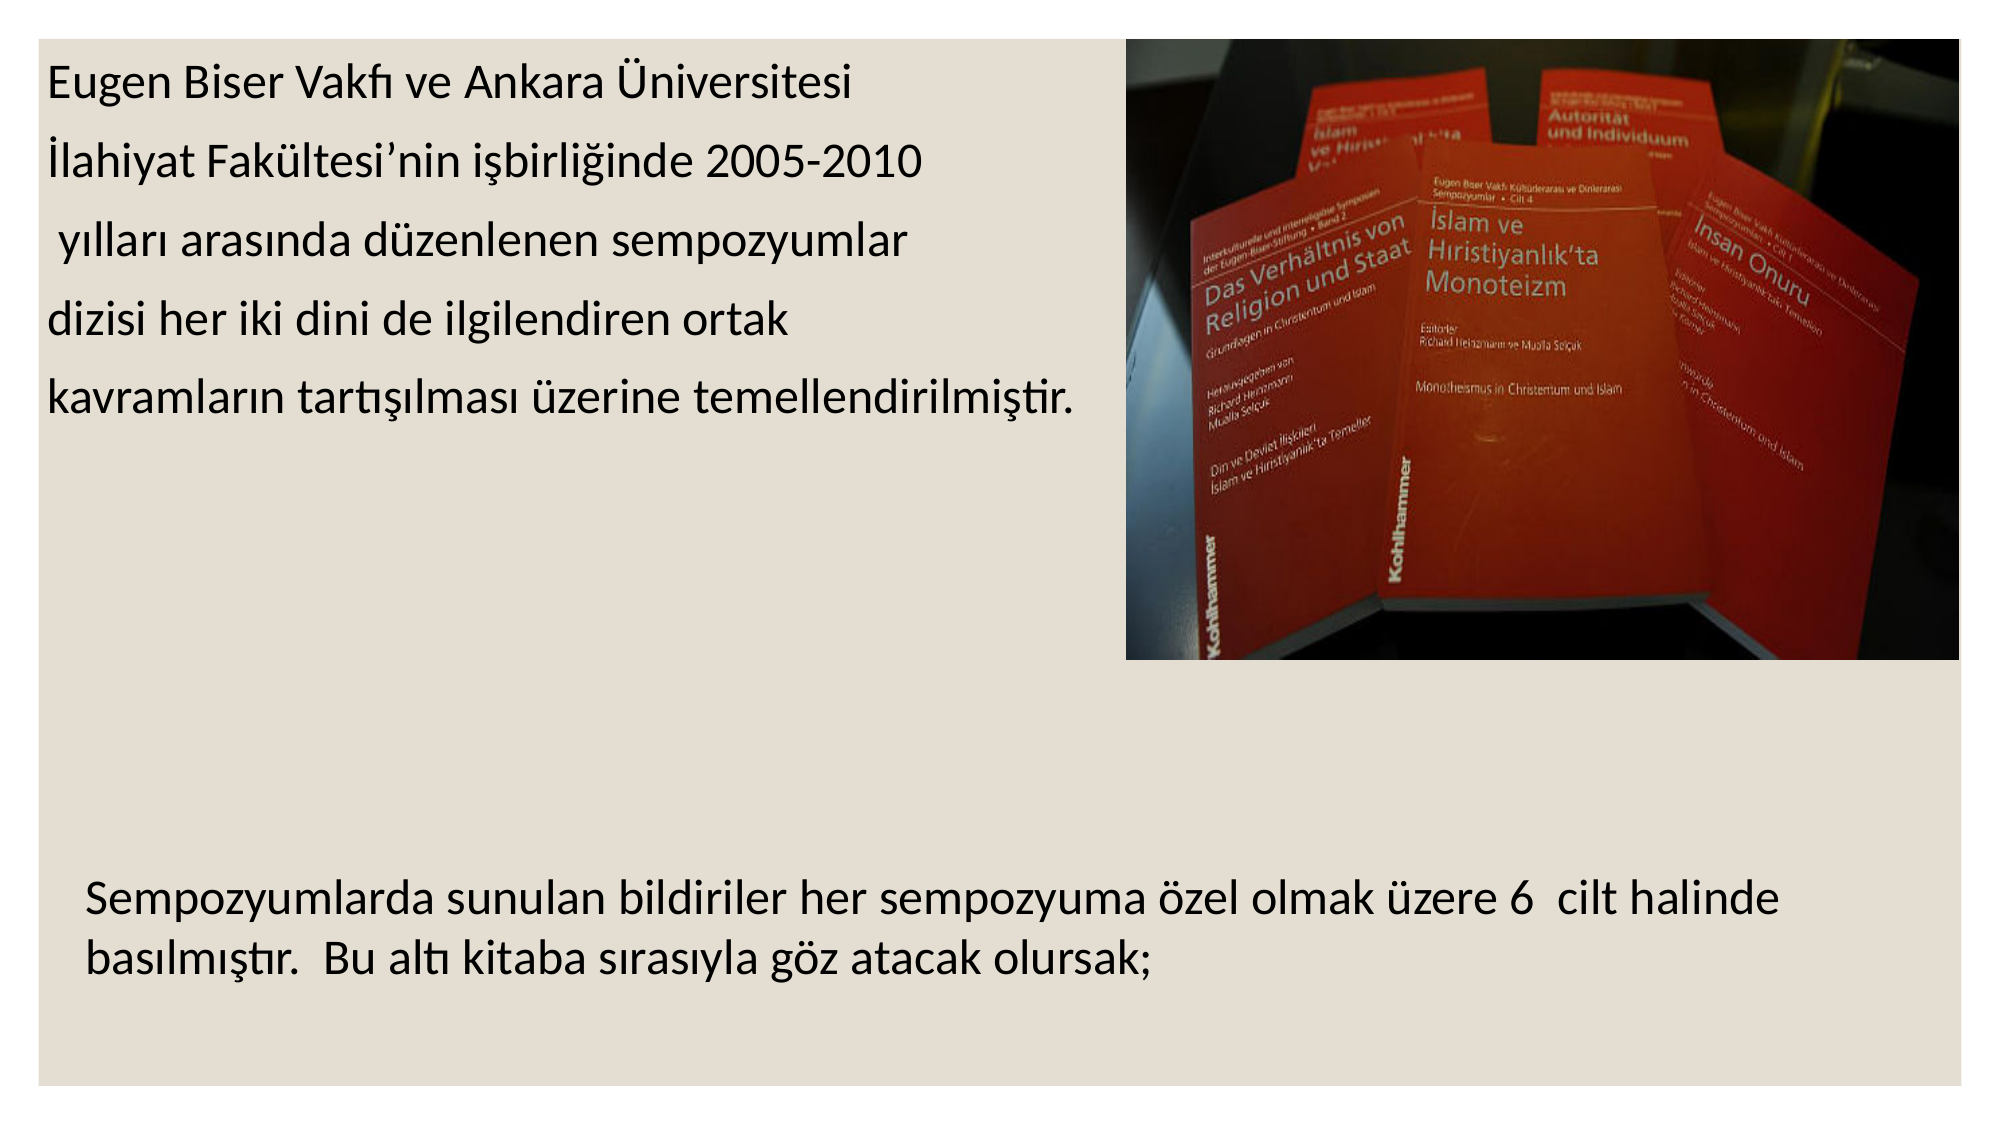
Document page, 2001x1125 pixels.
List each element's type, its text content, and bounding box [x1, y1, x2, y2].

picture [1125, 39, 1959, 660]
list Eugen Biser Vakfı ve Ankara Üniversitesi İlahiyat Fakültesi’nin işbirliğinde 2005-2010 yılları arasında düzenlenen sempozyumlar dizisi her iki dini de ilgilendiren ortak kavramların tartışılması üzerine temellendirilmiştir. Sempozyumlarda sunulan bildiriler her sempozyuma özel olmak üzere 6 cilt halinde basılmıştır. Bu altı kitaba sırasıyla göz atacak olursak; [32, 41, 2000, 1079]
